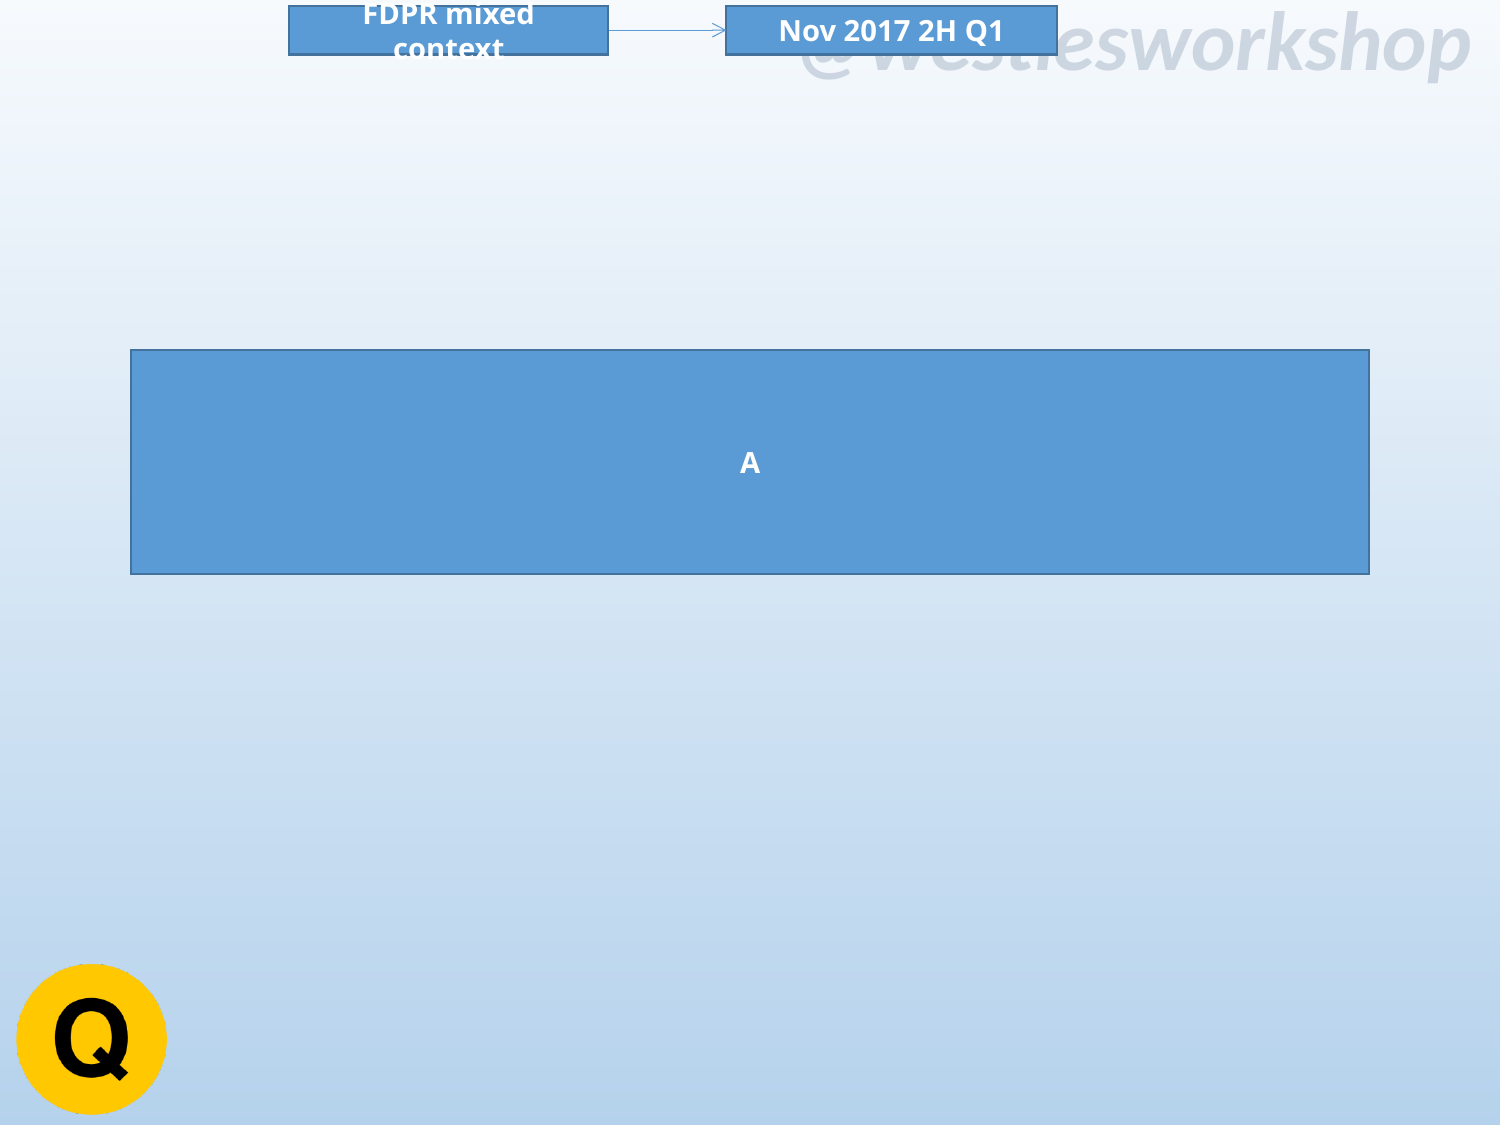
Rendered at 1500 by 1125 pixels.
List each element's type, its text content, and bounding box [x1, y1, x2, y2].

picture [131, 349, 1369, 574]
text_box FDPR mixed context [288, 5, 609, 56]
text_box Nov 2017 2H Q1 [725, 5, 1058, 56]
picture [0, 940, 191, 1125]
